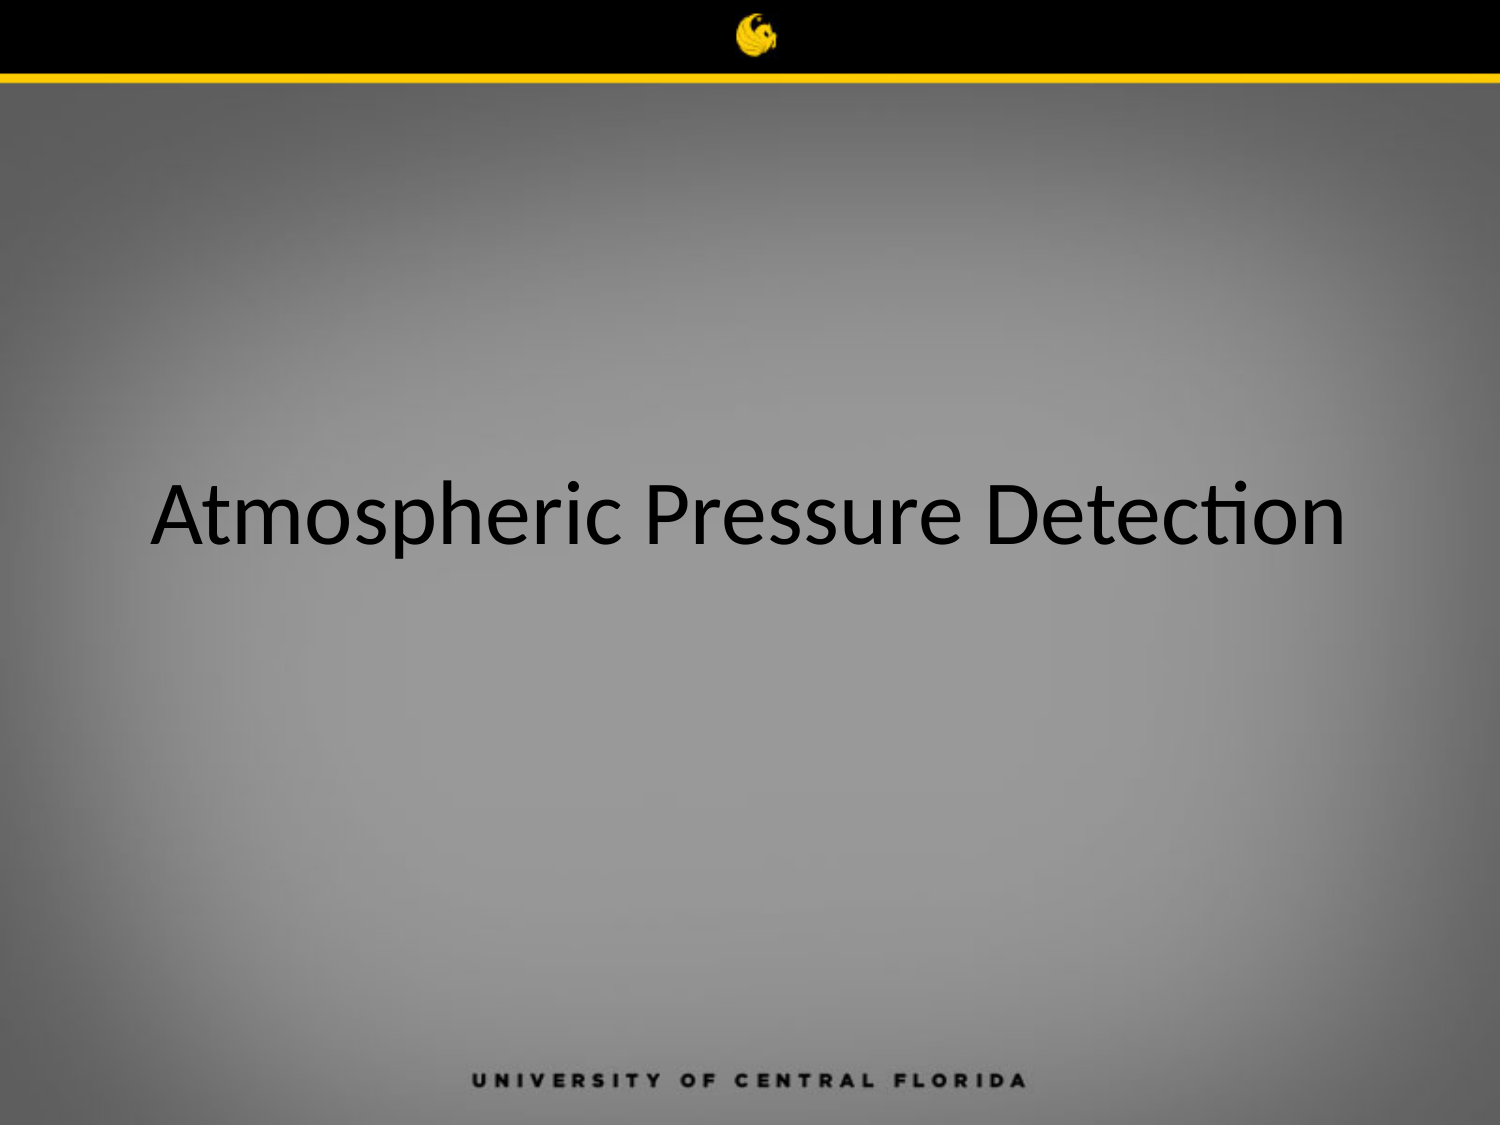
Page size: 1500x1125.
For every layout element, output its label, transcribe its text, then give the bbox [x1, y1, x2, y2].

footer [75, 987, 1425, 1103]
title Atmospheric Pressure Detection [112, 387, 1388, 629]
picture [0, 0, 1500, 1125]
